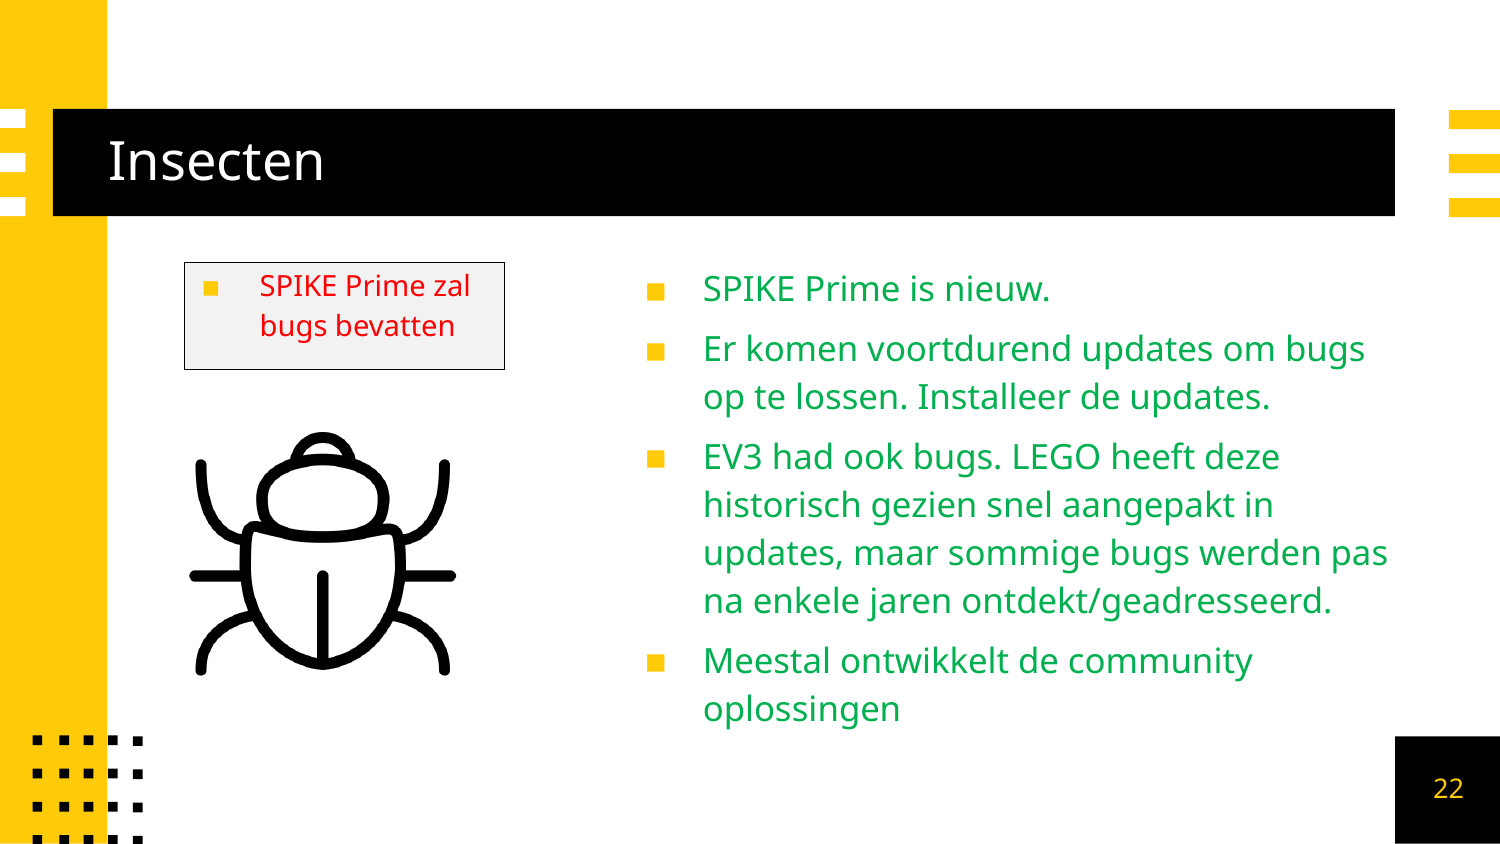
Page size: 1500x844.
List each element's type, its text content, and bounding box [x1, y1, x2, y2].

list SPIKE Prime is nieuw. Er komen voortdurend updates om bugs op te lossen. Installeer de updates. EV3 had ook bugs. LEGO heeft deze historisch gezien snel aangepakt in updates, maar sommige bugs werden pas na enkele jaren ontdekt/geadresseerd. Meestal ontwikkelt de community oplossingen [627, 260, 1415, 735]
slide_number 22 [1395, 736, 1500, 844]
picture [184, 415, 461, 693]
title Insecten [108, 108, 1396, 217]
list SPIKE Prime zal bugs bevatten [184, 262, 505, 370]
